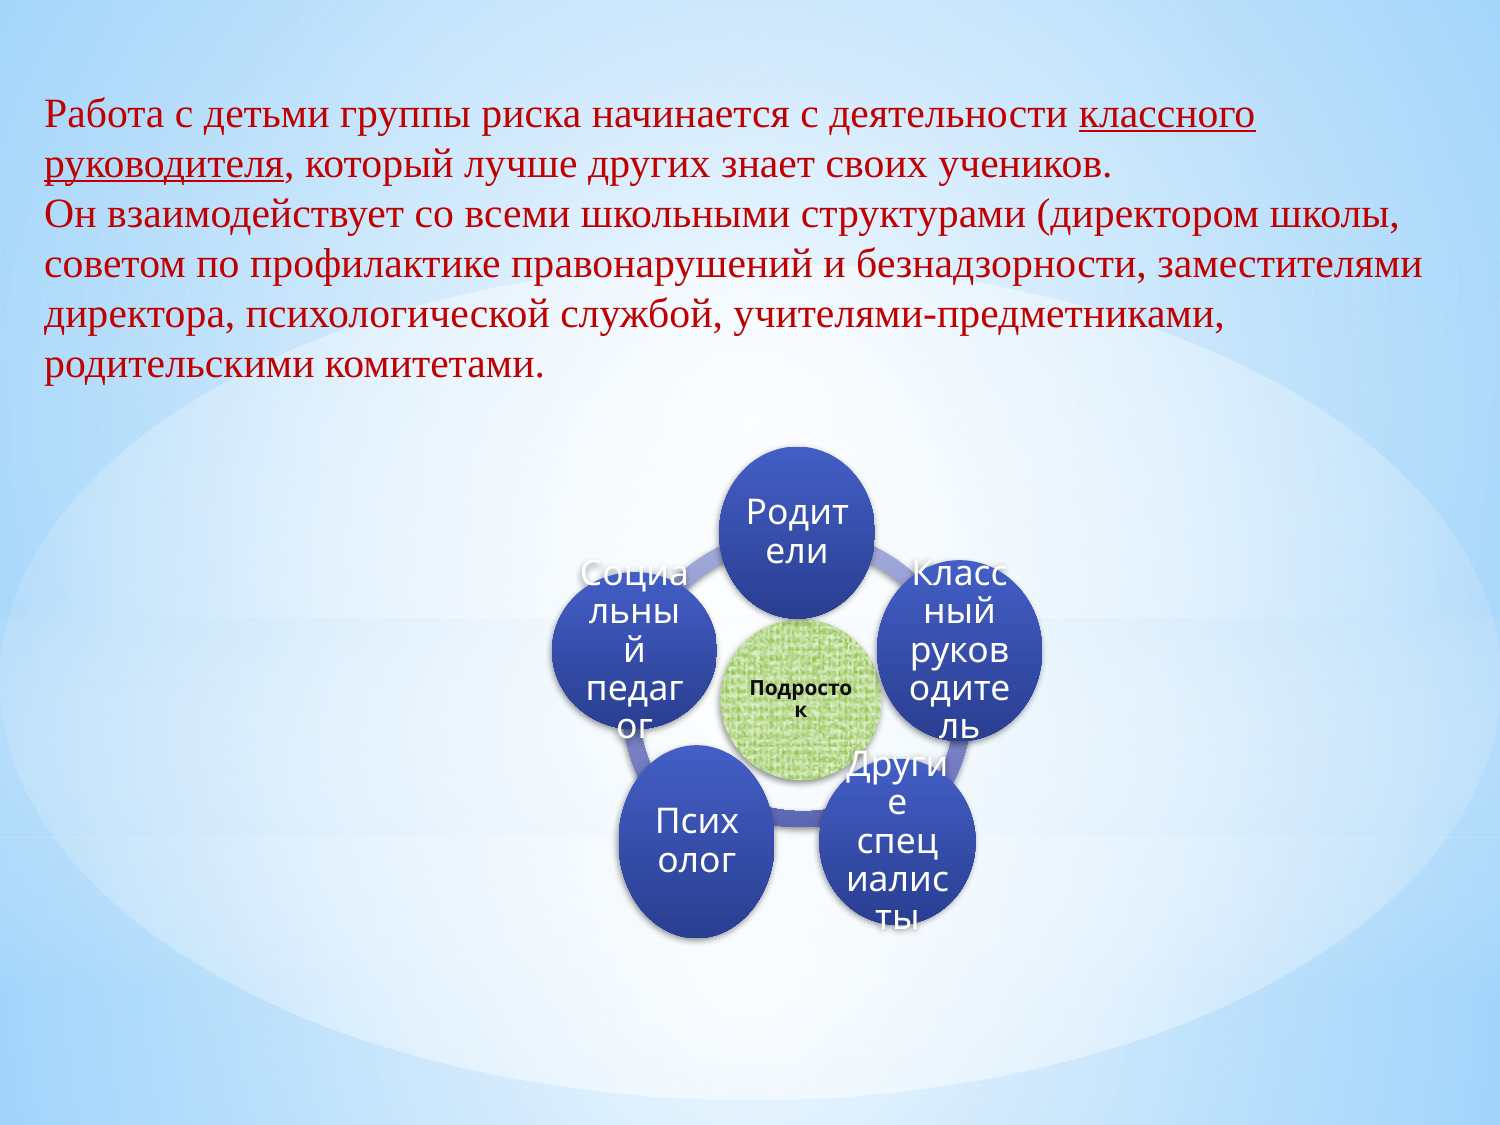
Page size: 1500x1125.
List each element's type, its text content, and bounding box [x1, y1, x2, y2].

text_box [94, 479, 1500, 906]
text_box Работа с детьми группы риска начинается с деятельности классного руководителя, который лучше других знает своих учеников. Он взаимодействует со всеми школьными структурами (директором школы, советом по профилактике правонарушений и безнадзорности, заместителями директора, психологической службой, учителями-предметниками, родительскими комитетами. [29, 78, 1447, 444]
